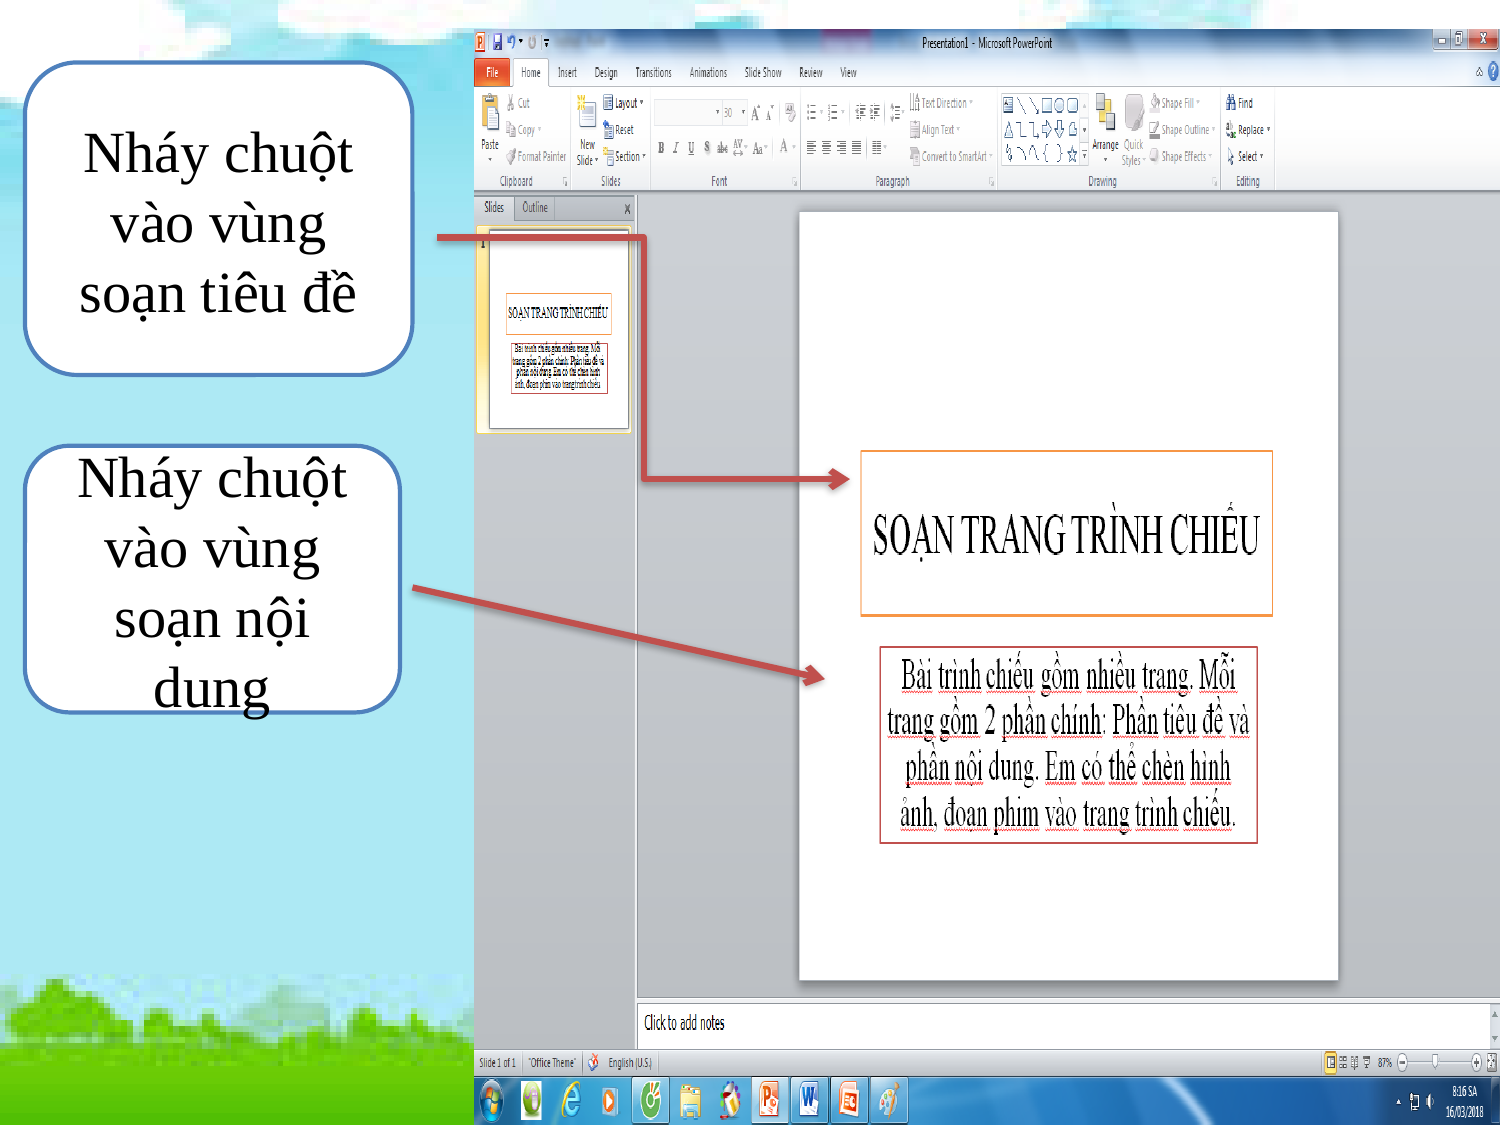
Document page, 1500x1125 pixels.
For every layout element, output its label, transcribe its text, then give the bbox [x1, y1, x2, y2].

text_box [412, 587, 826, 680]
text_box Nháy chuột vào vùng soạn tiêu đề [22, 60, 415, 378]
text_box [437, 237, 851, 480]
text_box Nháy chuột vào vùng soạn nội dung [22, 443, 403, 715]
picture [0, 0, 1500, 1125]
